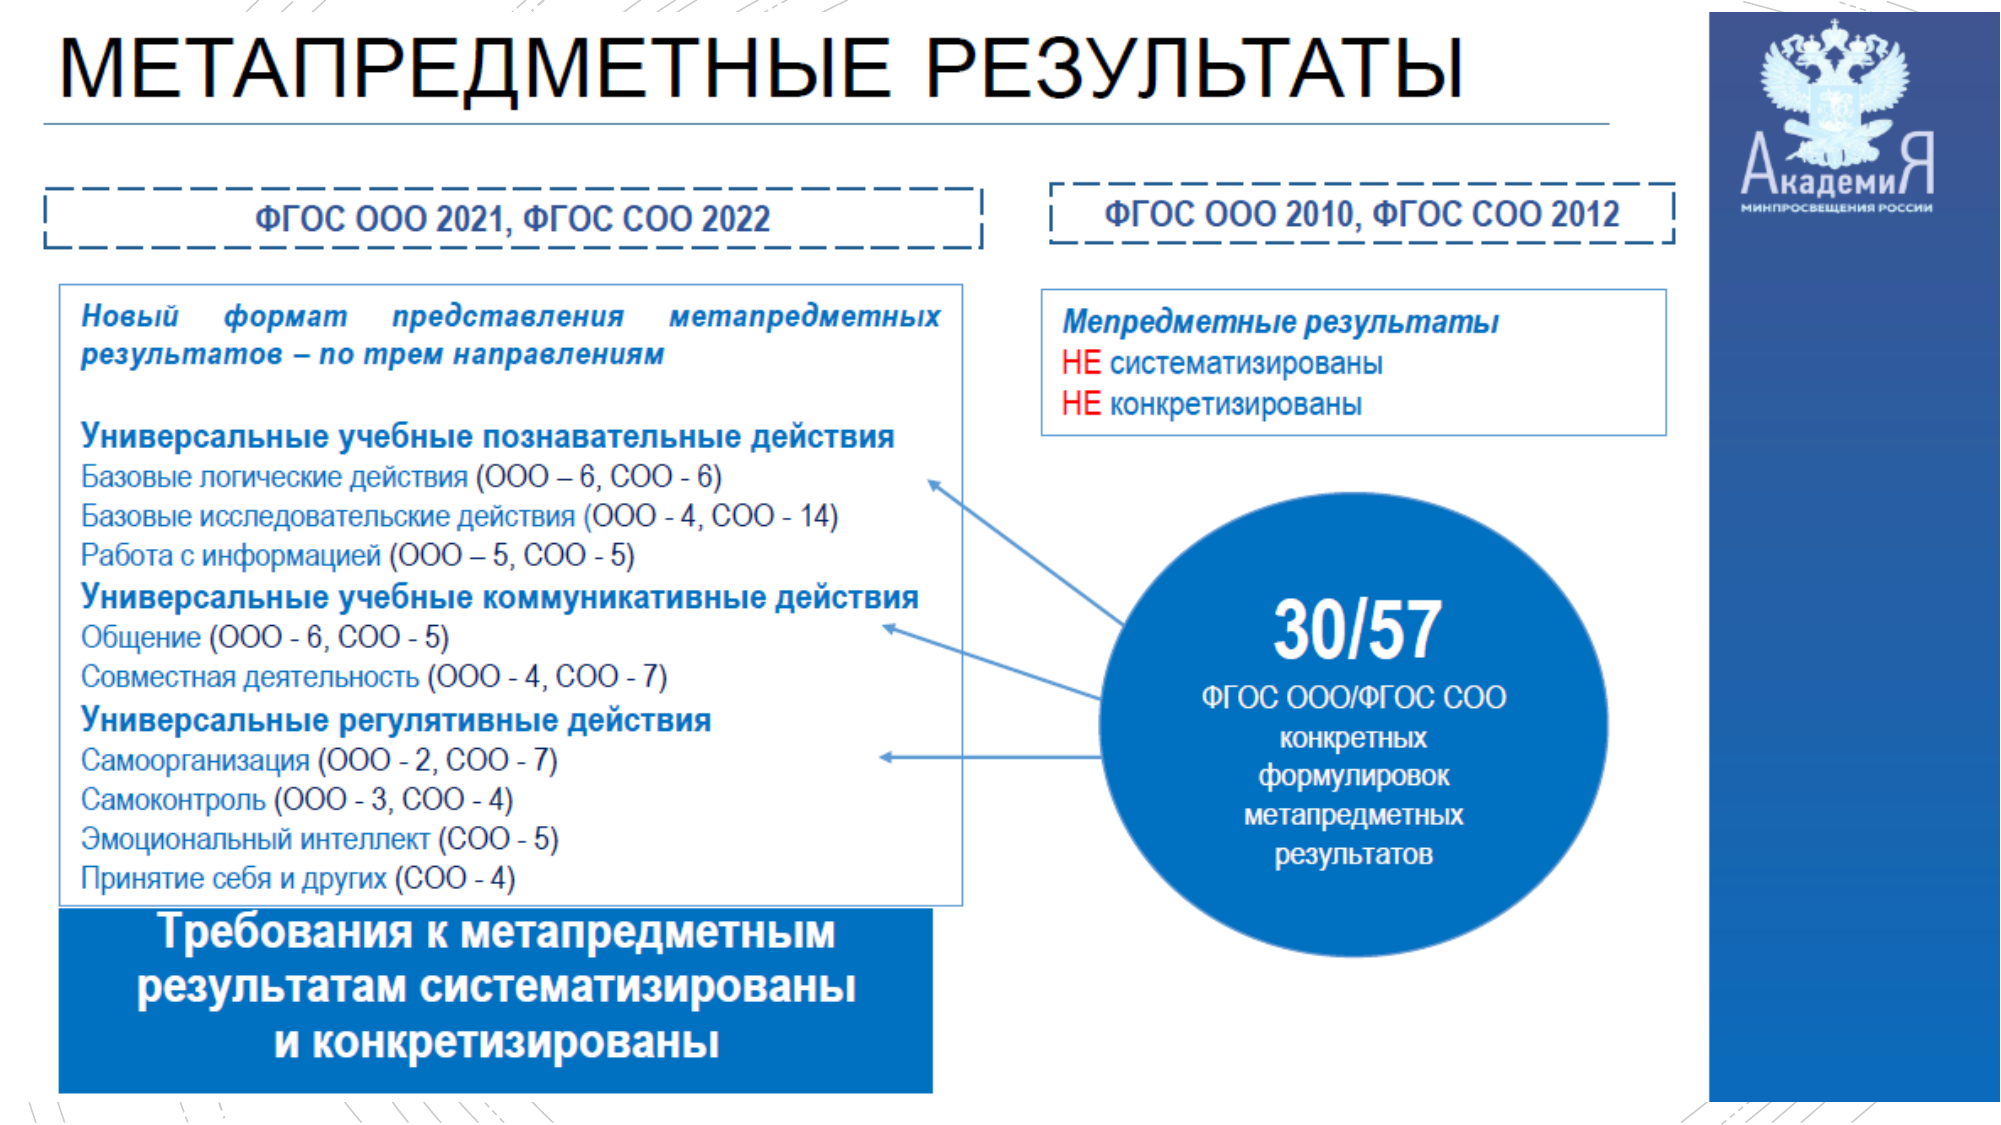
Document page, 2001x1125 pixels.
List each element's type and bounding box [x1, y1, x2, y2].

list [0, 12, 2000, 1102]
